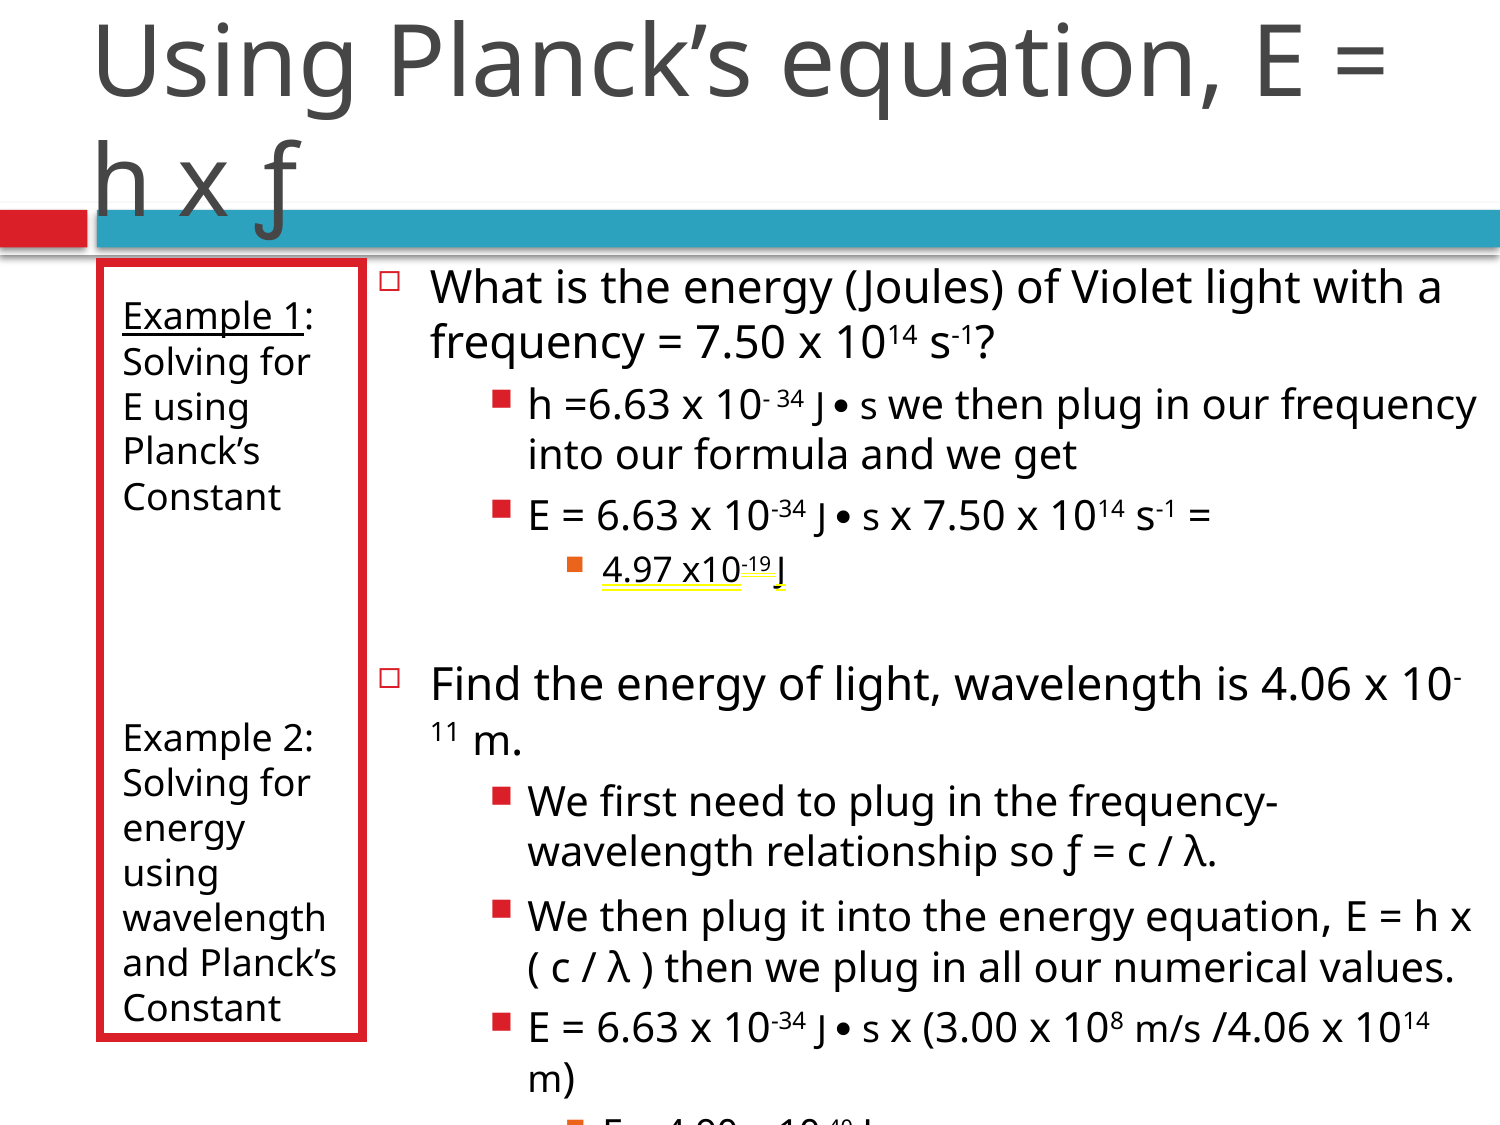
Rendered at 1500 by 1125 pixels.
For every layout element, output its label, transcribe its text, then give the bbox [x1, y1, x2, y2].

list Example 1: Solving for E using Planck’s Constant Example 2: Solving for energy using wavelength and Planck’s Constant [96, 258, 362, 1042]
list What is the energy (Joules) of Violet light with a frequency = 7.50 x 1014 s-1? h =6.63 x 10- 34 J · s we then plug in our frequency into our formula and we get E = 6.63 x 10-34 J · s x 7.50 x 1014 s-1 = 4.97 x10-19 J Find the energy of light, wavelength is 4.06 x 10-11 m. We first need to plug in the frequency-wavelength relationship so ƒ = c / λ. We then plug it into the energy equation, E = h x ( c / λ ) then we plug in all our numerical values. E = 6.63 x 10-34 J · s x (3.00 x 108 m/s /4.06 x 1014 m) E = 4.90 x 10-40 J [362, 249, 1500, 1076]
title Using Planck’s equation, E = h x ƒ [74, 44, 1476, 188]
